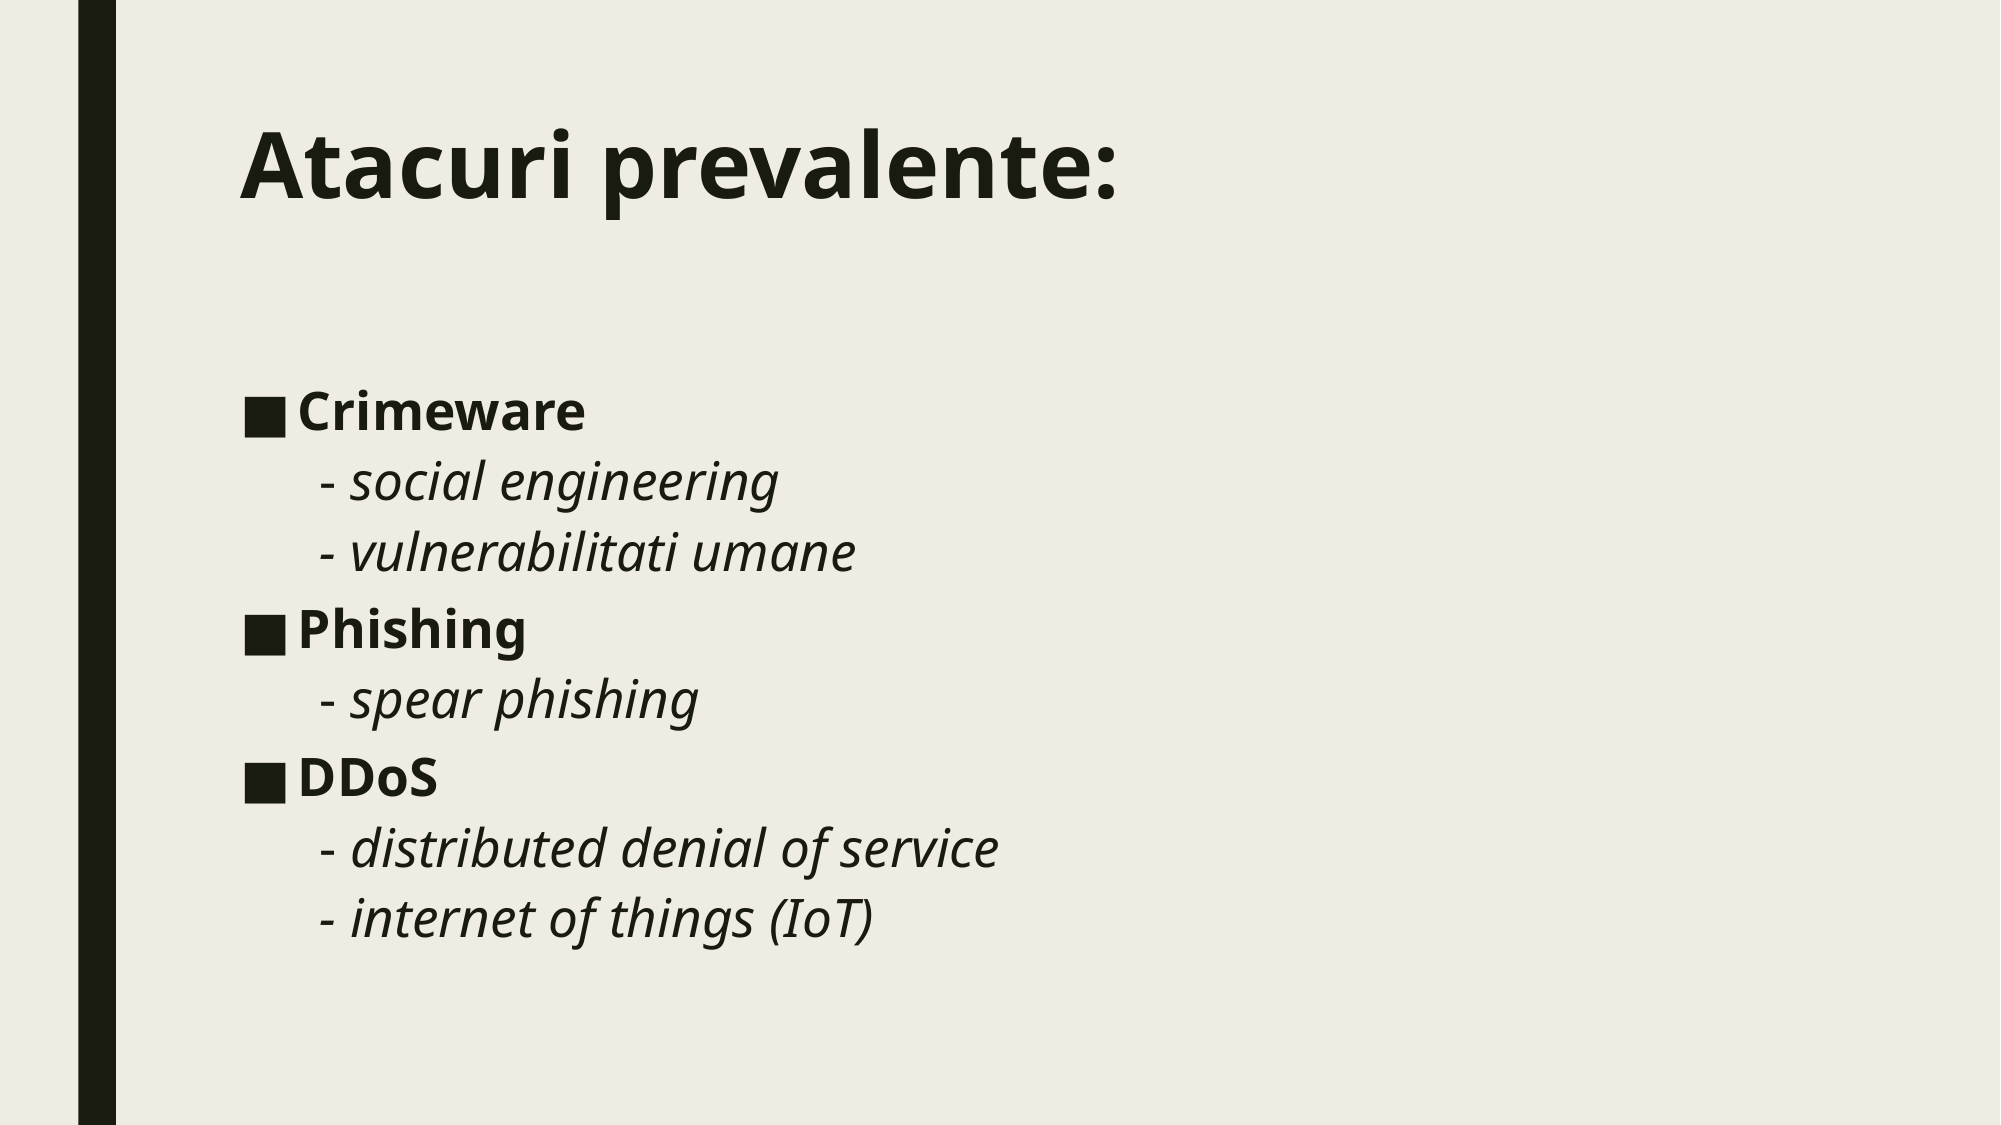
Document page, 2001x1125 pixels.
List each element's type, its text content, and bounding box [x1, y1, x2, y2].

list Crimeware - social engineering - vulnerabilitati umane Phishing - spear phishing DDoS - distributed denial of service - internet of things (IoT) [225, 375, 1800, 963]
title Atacuri prevalente: [225, 112, 1800, 357]
